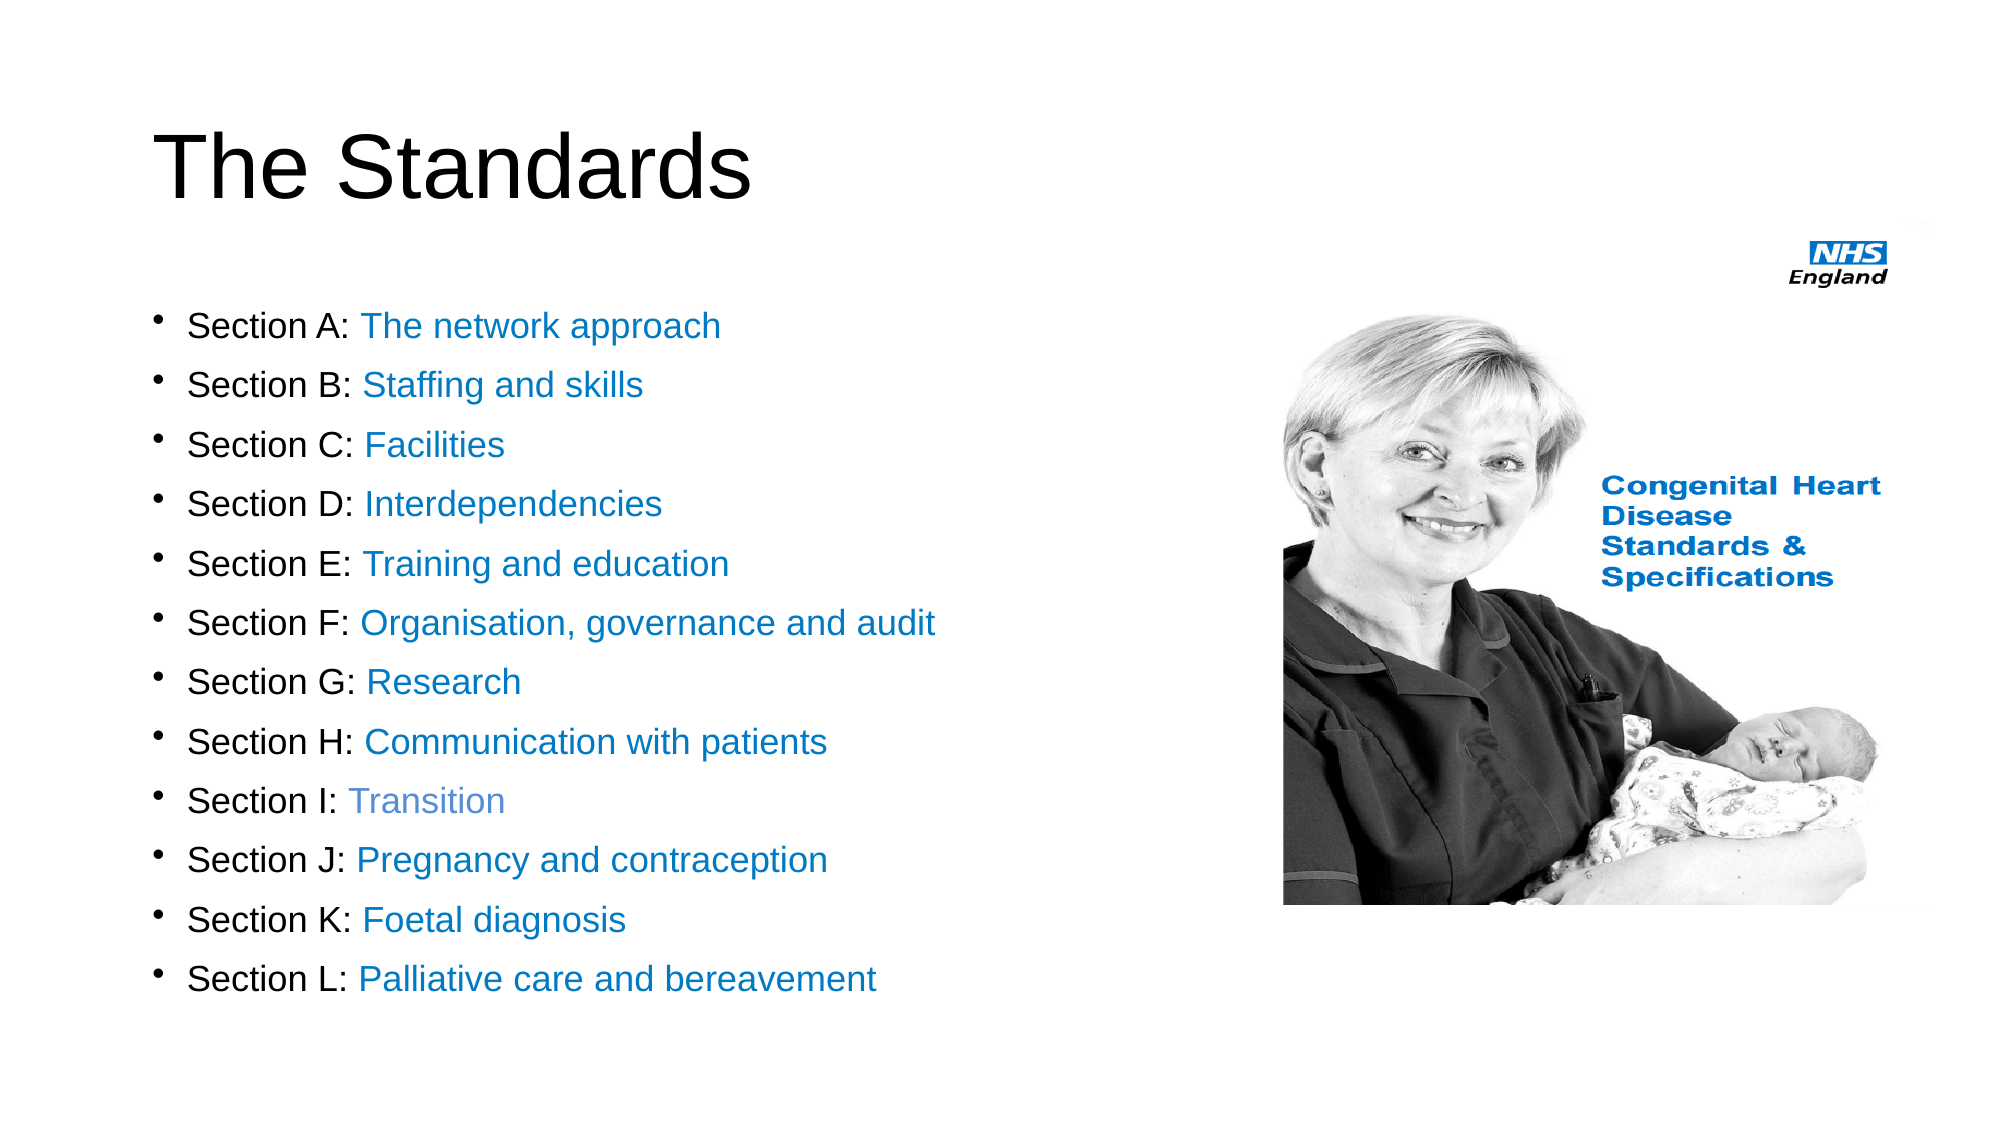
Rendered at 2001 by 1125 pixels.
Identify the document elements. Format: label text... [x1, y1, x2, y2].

picture [1283, 219, 1930, 906]
title The Standards [137, 59, 1863, 278]
list Section A: The network approach Section B: Staffing and skills Section C: Facilities Section D: Interdependencies Section E: Training and education Section F: Organisation, governance and audit Section G: Research Section H: Communication with patients Section I: Transition Section J: Pregnancy and contraception Section K: Foetal diagnosis Section L: Palliative care and bereavement [137, 299, 1863, 1014]
